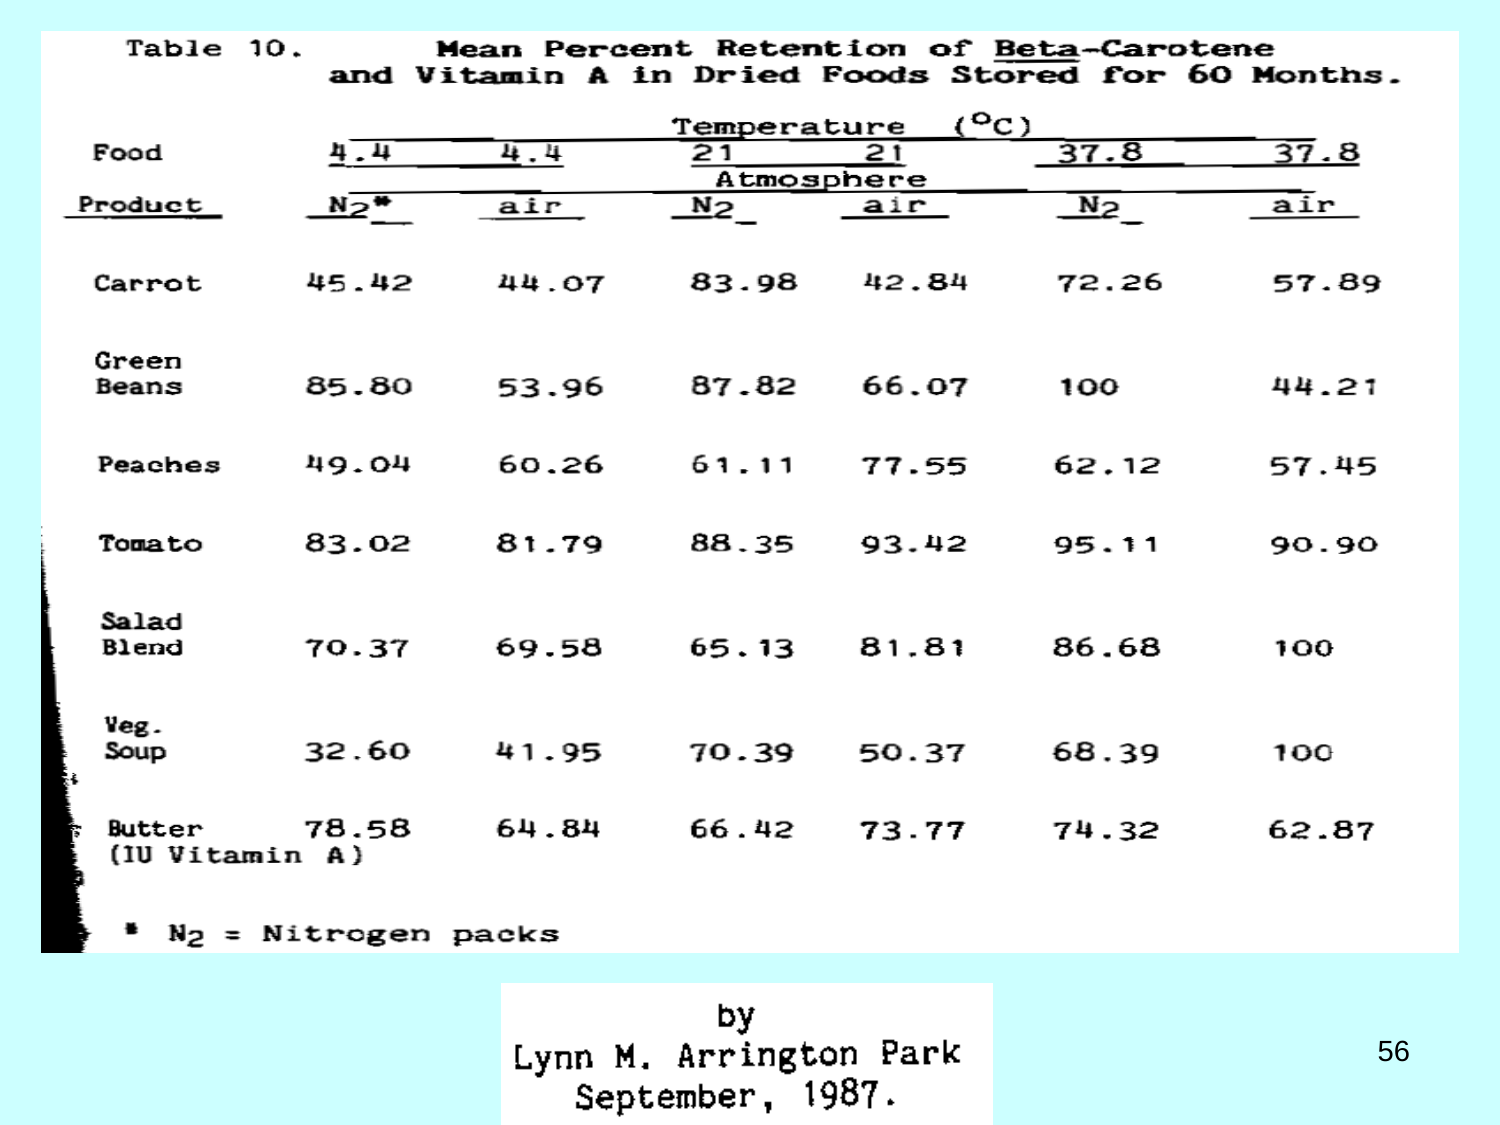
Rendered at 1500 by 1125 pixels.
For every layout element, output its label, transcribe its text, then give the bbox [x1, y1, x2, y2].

picture [40, 30, 1459, 953]
picture [501, 983, 993, 1125]
slide_number 56 [1074, 1024, 1425, 1103]
